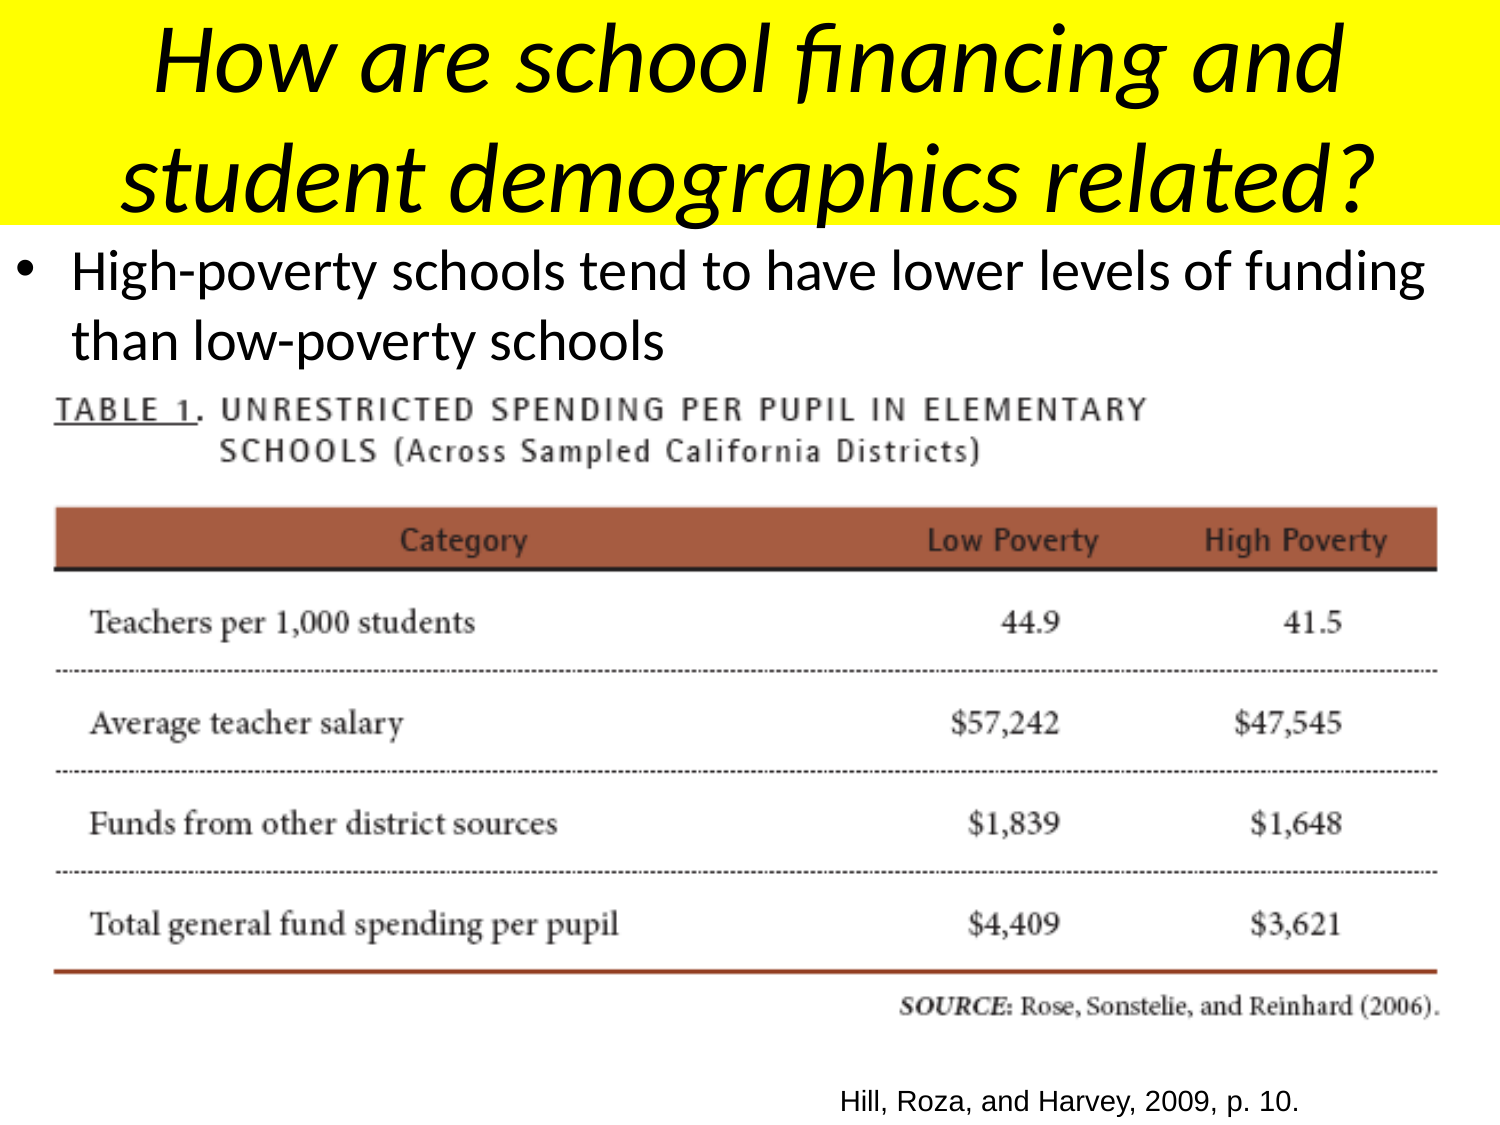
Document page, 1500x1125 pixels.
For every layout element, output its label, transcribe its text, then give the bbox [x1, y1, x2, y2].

text_box Hill, Roza, and Harvey, 2009, p. 10. [824, 1074, 1500, 1125]
list High-poverty schools tend to have lower levels of funding than low-poverty schools [0, 226, 1500, 1125]
title How are school financing and student demographics related? [0, 0, 1500, 226]
picture [43, 387, 1463, 1051]
